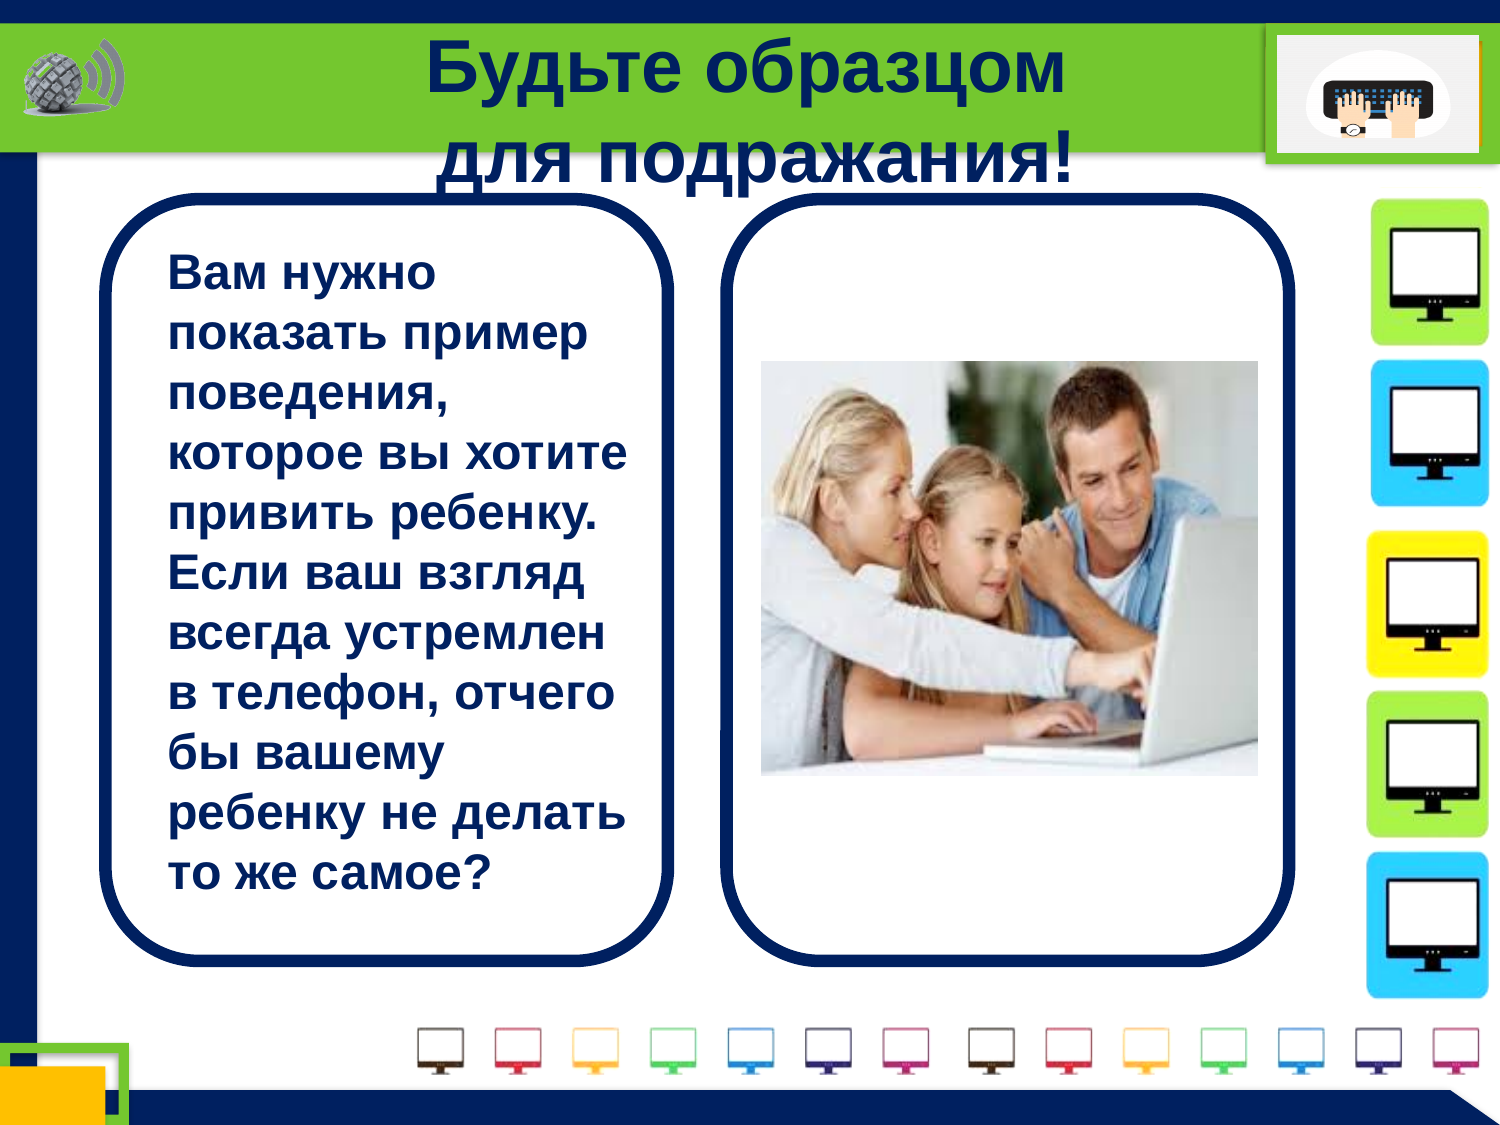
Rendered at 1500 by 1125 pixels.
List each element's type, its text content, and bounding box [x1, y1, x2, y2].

list Вам нужно показать пример поведения, которое вы хотите привить ребенку. Если ваш взгляд всегда устремлен в телефон, отчего бы вашему ребенку не делать то же самое? [152, 231, 645, 914]
picture [1432, 35, 1479, 153]
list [761, 361, 1259, 776]
title Будьте образцом для подражания! [82, 19, 1432, 197]
